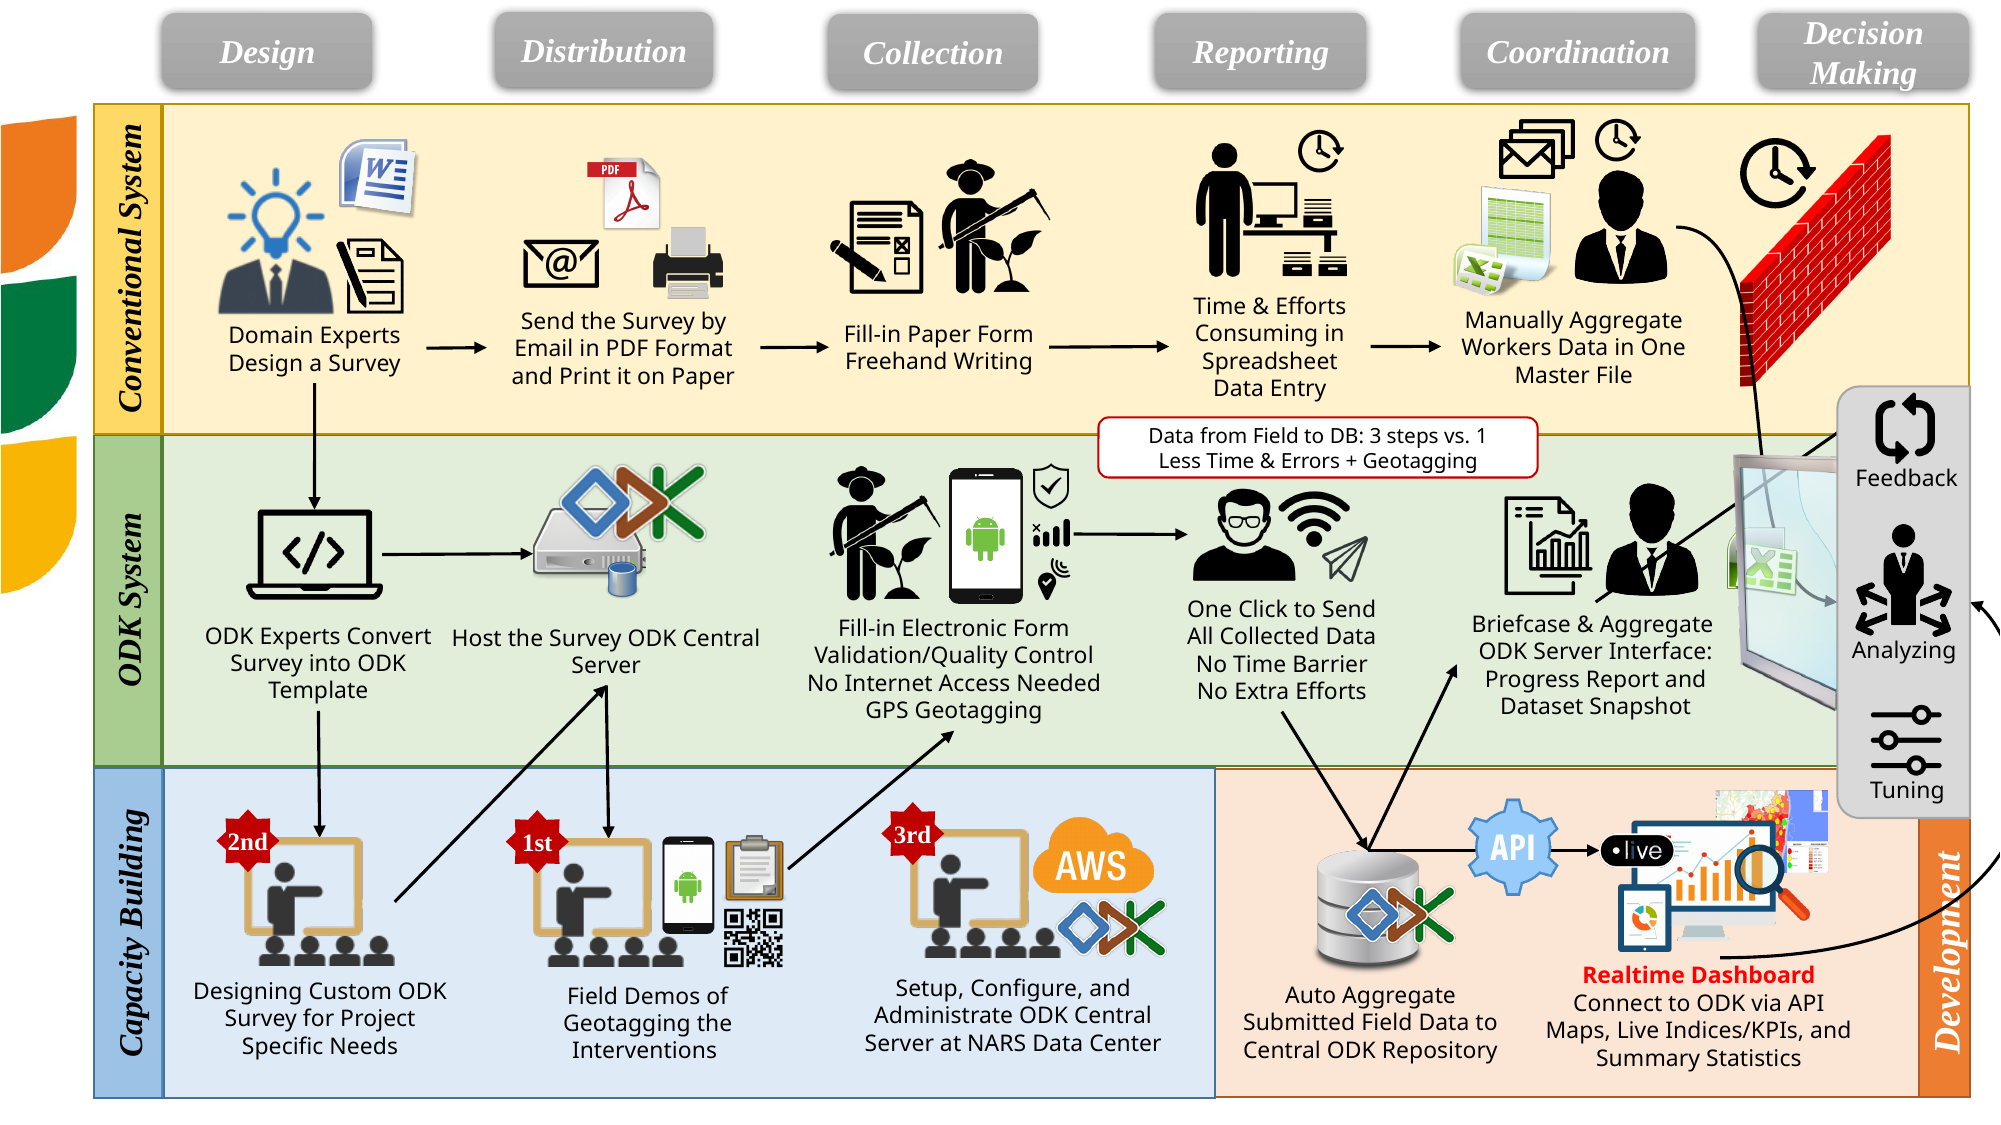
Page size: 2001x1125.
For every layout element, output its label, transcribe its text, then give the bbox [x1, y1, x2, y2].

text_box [486, 155, 761, 398]
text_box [828, 803, 1199, 1065]
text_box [788, 732, 955, 870]
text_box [202, 129, 427, 385]
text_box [1874, 818, 1904, 958]
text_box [1443, 483, 1749, 729]
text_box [781, 464, 1127, 733]
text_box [503, 811, 792, 1073]
text_box Coordination [1461, 12, 1696, 88]
picture [1724, 454, 1833, 712]
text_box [820, 159, 1058, 384]
text_box Design [162, 13, 373, 89]
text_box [1281, 713, 1367, 851]
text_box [93, 104, 1969, 1099]
text_box Distribution [495, 11, 714, 88]
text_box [1169, 128, 1371, 411]
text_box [1676, 227, 1904, 387]
picture [1462, 796, 1564, 898]
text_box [176, 810, 465, 1068]
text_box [188, 509, 449, 713]
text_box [1215, 850, 1523, 1072]
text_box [1523, 790, 1874, 1081]
text_box Decision Making [1758, 13, 1969, 89]
text_box Collection [828, 13, 1039, 89]
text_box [1441, 111, 1707, 397]
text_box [1161, 478, 1403, 714]
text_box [430, 462, 783, 687]
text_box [1740, 134, 1891, 227]
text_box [1833, 386, 1977, 818]
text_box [1367, 664, 1444, 850]
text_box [394, 687, 607, 902]
picture [0, 115, 77, 594]
text_box Reporting [1156, 12, 1367, 88]
